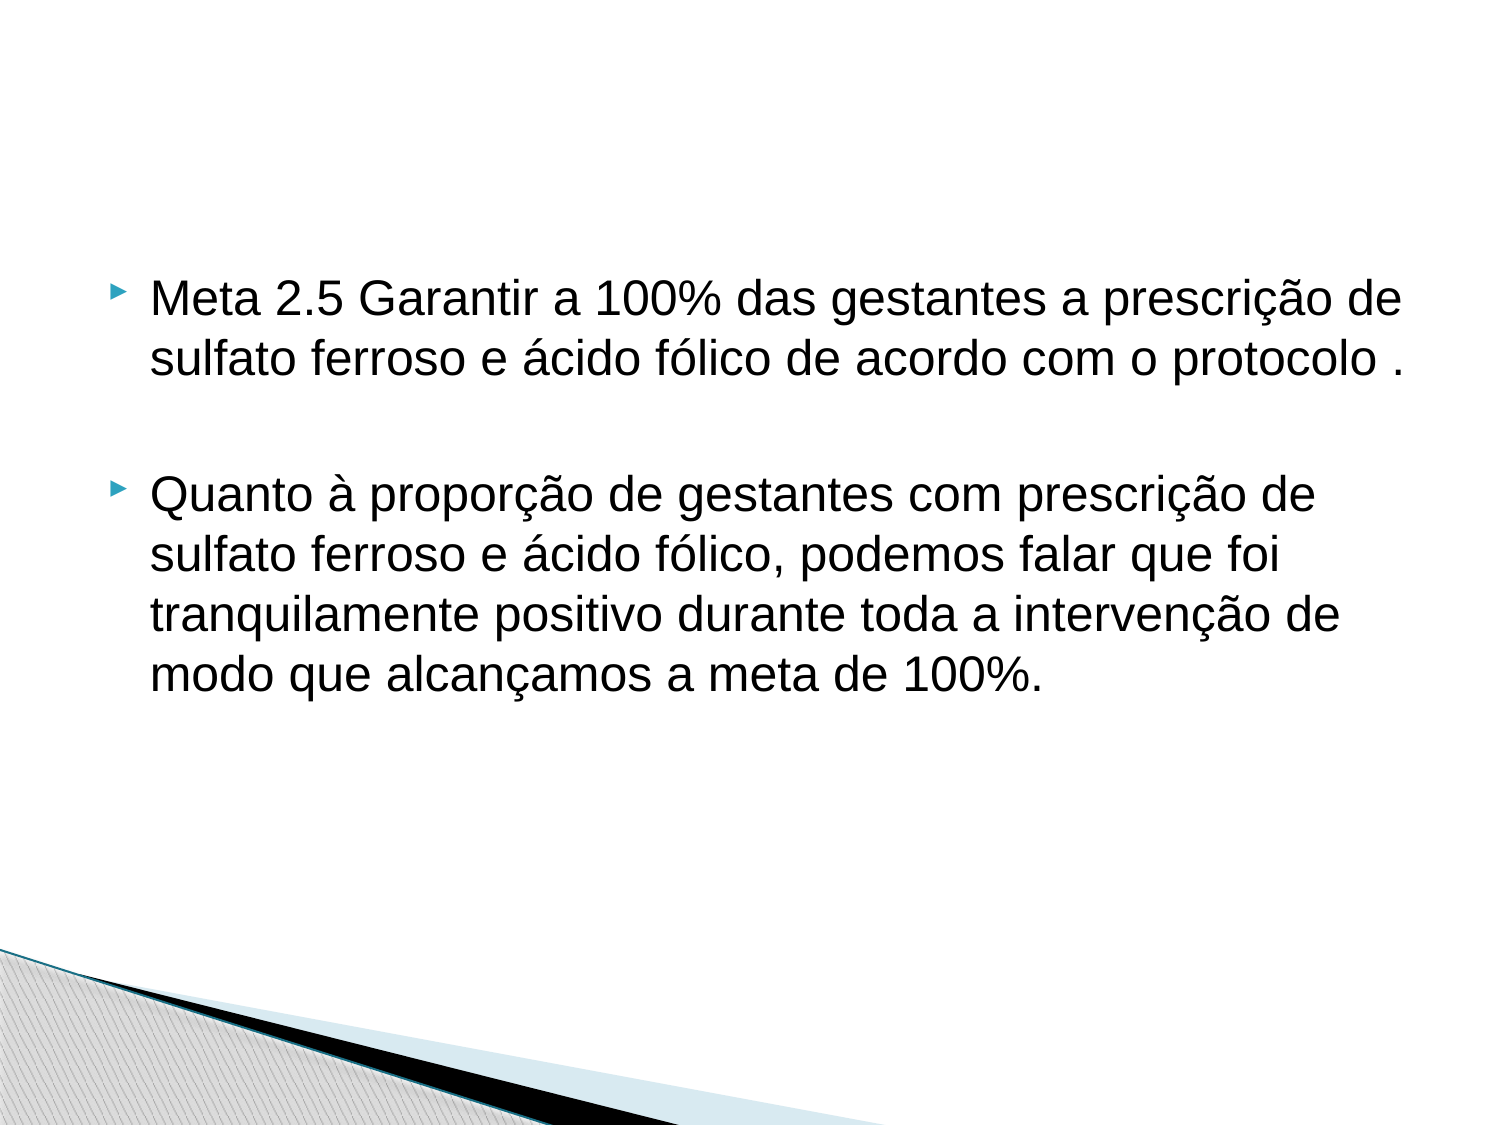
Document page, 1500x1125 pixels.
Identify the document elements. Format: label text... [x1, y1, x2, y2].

list Meta 2.5 Garantir a 100% das gestantes a prescrição de sulfato ferroso e ácido fólico de acordo com o protocolo . Quanto à proporção de gestantes com prescrição de sulfato ferroso e ácido fólico, podemos falar que foi tranquilamente positivo durante toda a intervenção de modo que alcançamos a meta de 100%. [75, 257, 1425, 986]
